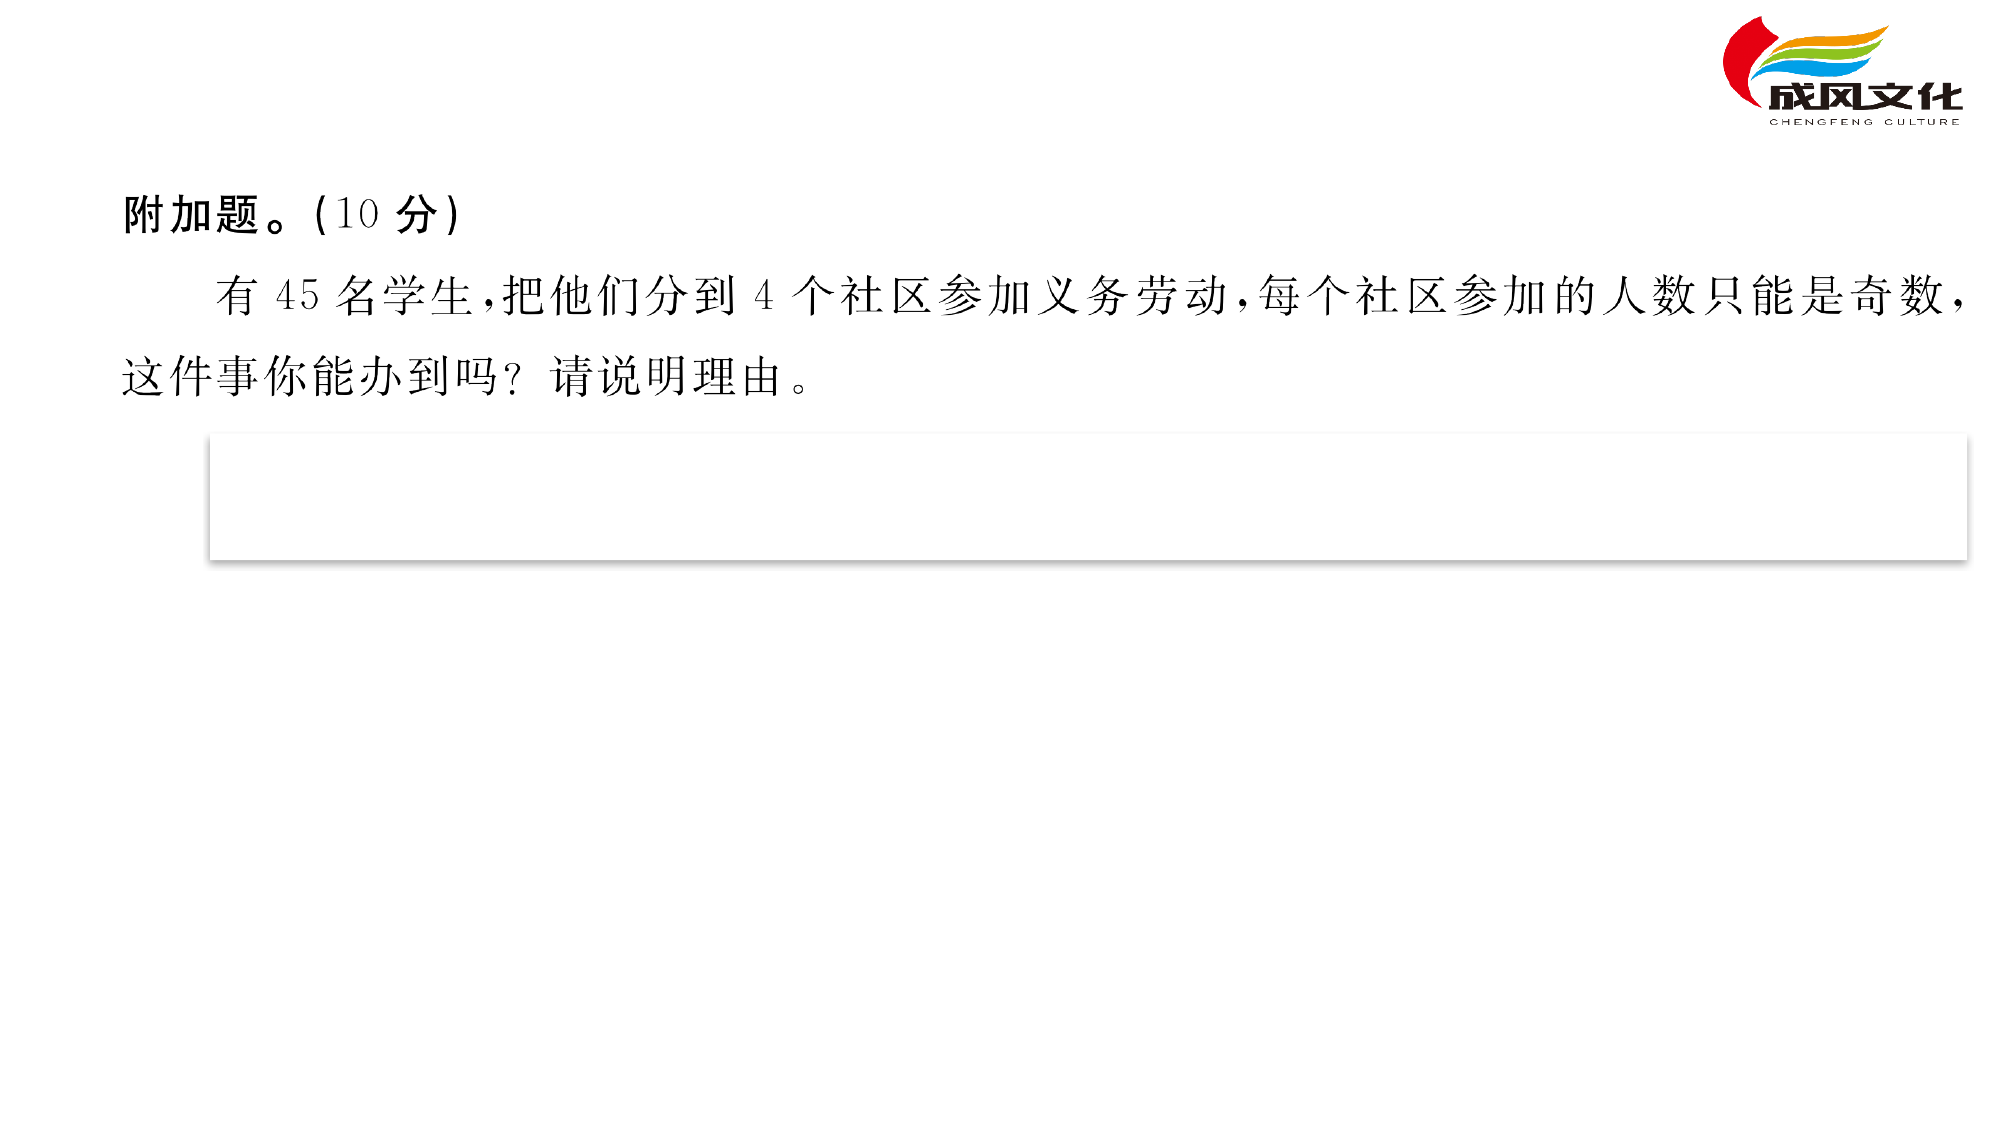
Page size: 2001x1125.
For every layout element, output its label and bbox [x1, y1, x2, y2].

picture [117, 176, 2000, 775]
picture [1708, 0, 1986, 136]
